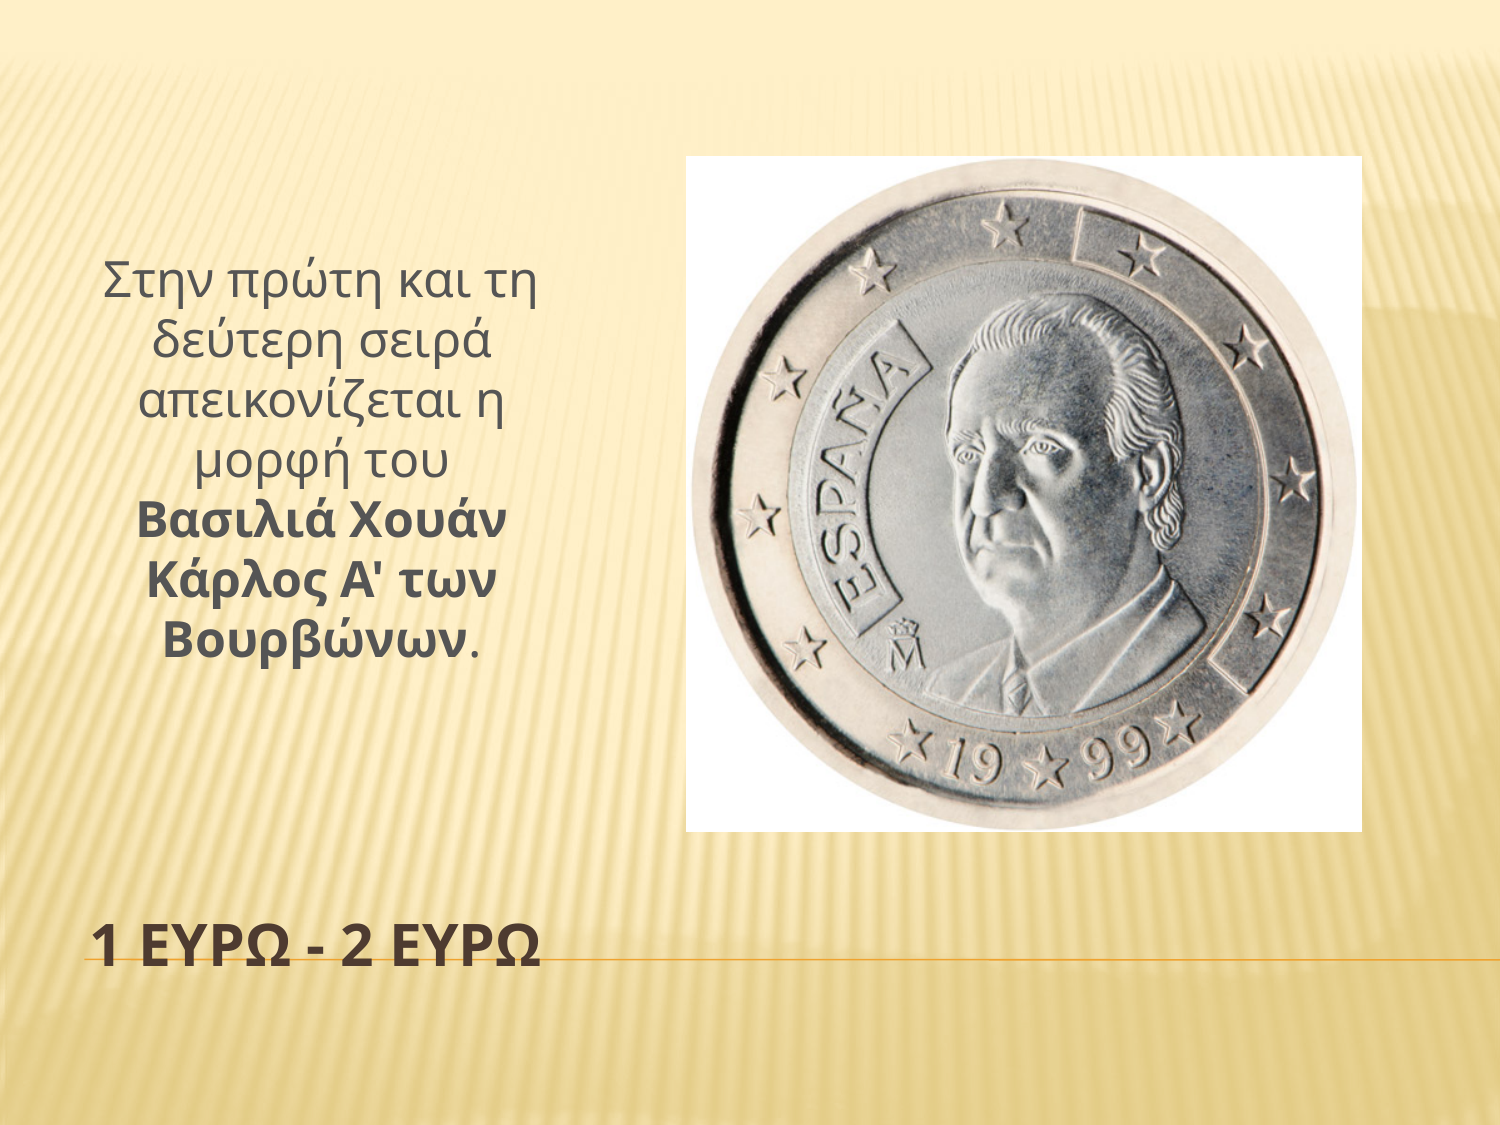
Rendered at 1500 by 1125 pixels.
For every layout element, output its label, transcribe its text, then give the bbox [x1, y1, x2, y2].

list Στην πρώτη και τη δεύτερη σειρά απεικονίζεται η μορφή του Βασιλιά Χουάν Κάρλος A' των Βουρβώνων. [75, 99, 569, 888]
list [686, 155, 1363, 832]
title 1 ΕΥΡΩ - 2 ΕΥΡΩ [75, 900, 1463, 986]
